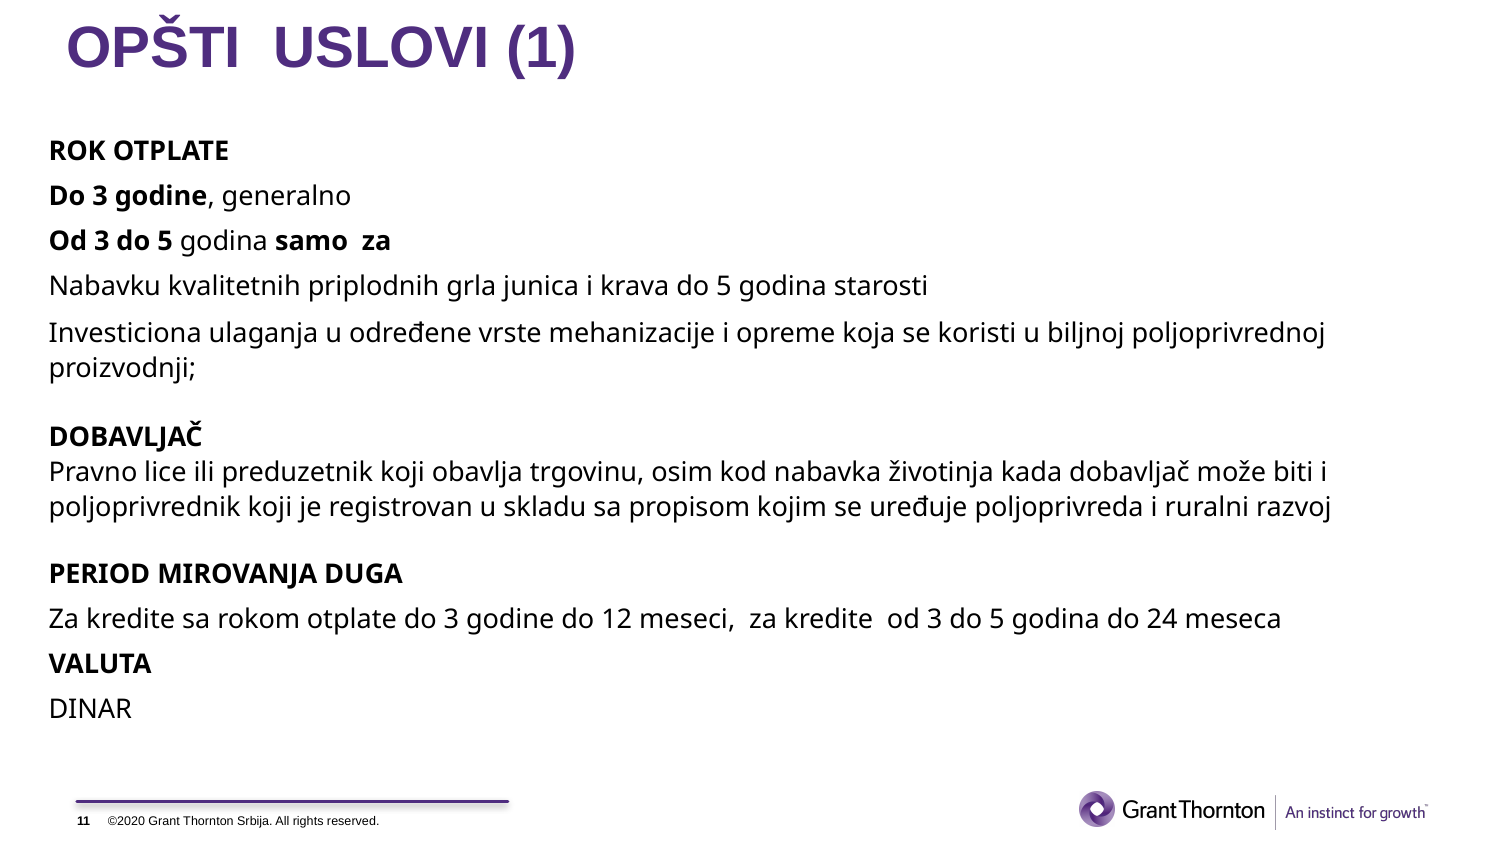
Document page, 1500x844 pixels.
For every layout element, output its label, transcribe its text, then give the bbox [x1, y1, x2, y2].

slide_number 11 [77, 804, 108, 835]
title OPŠTI USLOVI (1) [66, 8, 1434, 59]
list ROK OTPLATE Do 3 godine, generalno Od 3 do 5 godina samo za Nabavku kvalitetnih priplodnih grla junica i krava do 5 godina starosti Investiciona ulaganja u određene vrste mehanizacije i opreme koja se koristi u biljnoj poljoprivrednoj proizvodnji; DOBAVLJAČ Pravno lice ili preduzetnik koji obavlja trgovinu, osim kod nabavka životinja kada dobavljač može biti i poljoprivrednik koji je registrovan u skladu sa propisom kojim se uređuje poljoprivreda i ruralni razvoj PERIOD MIROVANJA DUGA Za kredite sa rokom otplate do 3 godine do 12 meseci, za kredite od 3 do 5 godina do 24 meseca VALUTA DINAR [48, 88, 1427, 786]
picture [1079, 791, 1115, 827]
